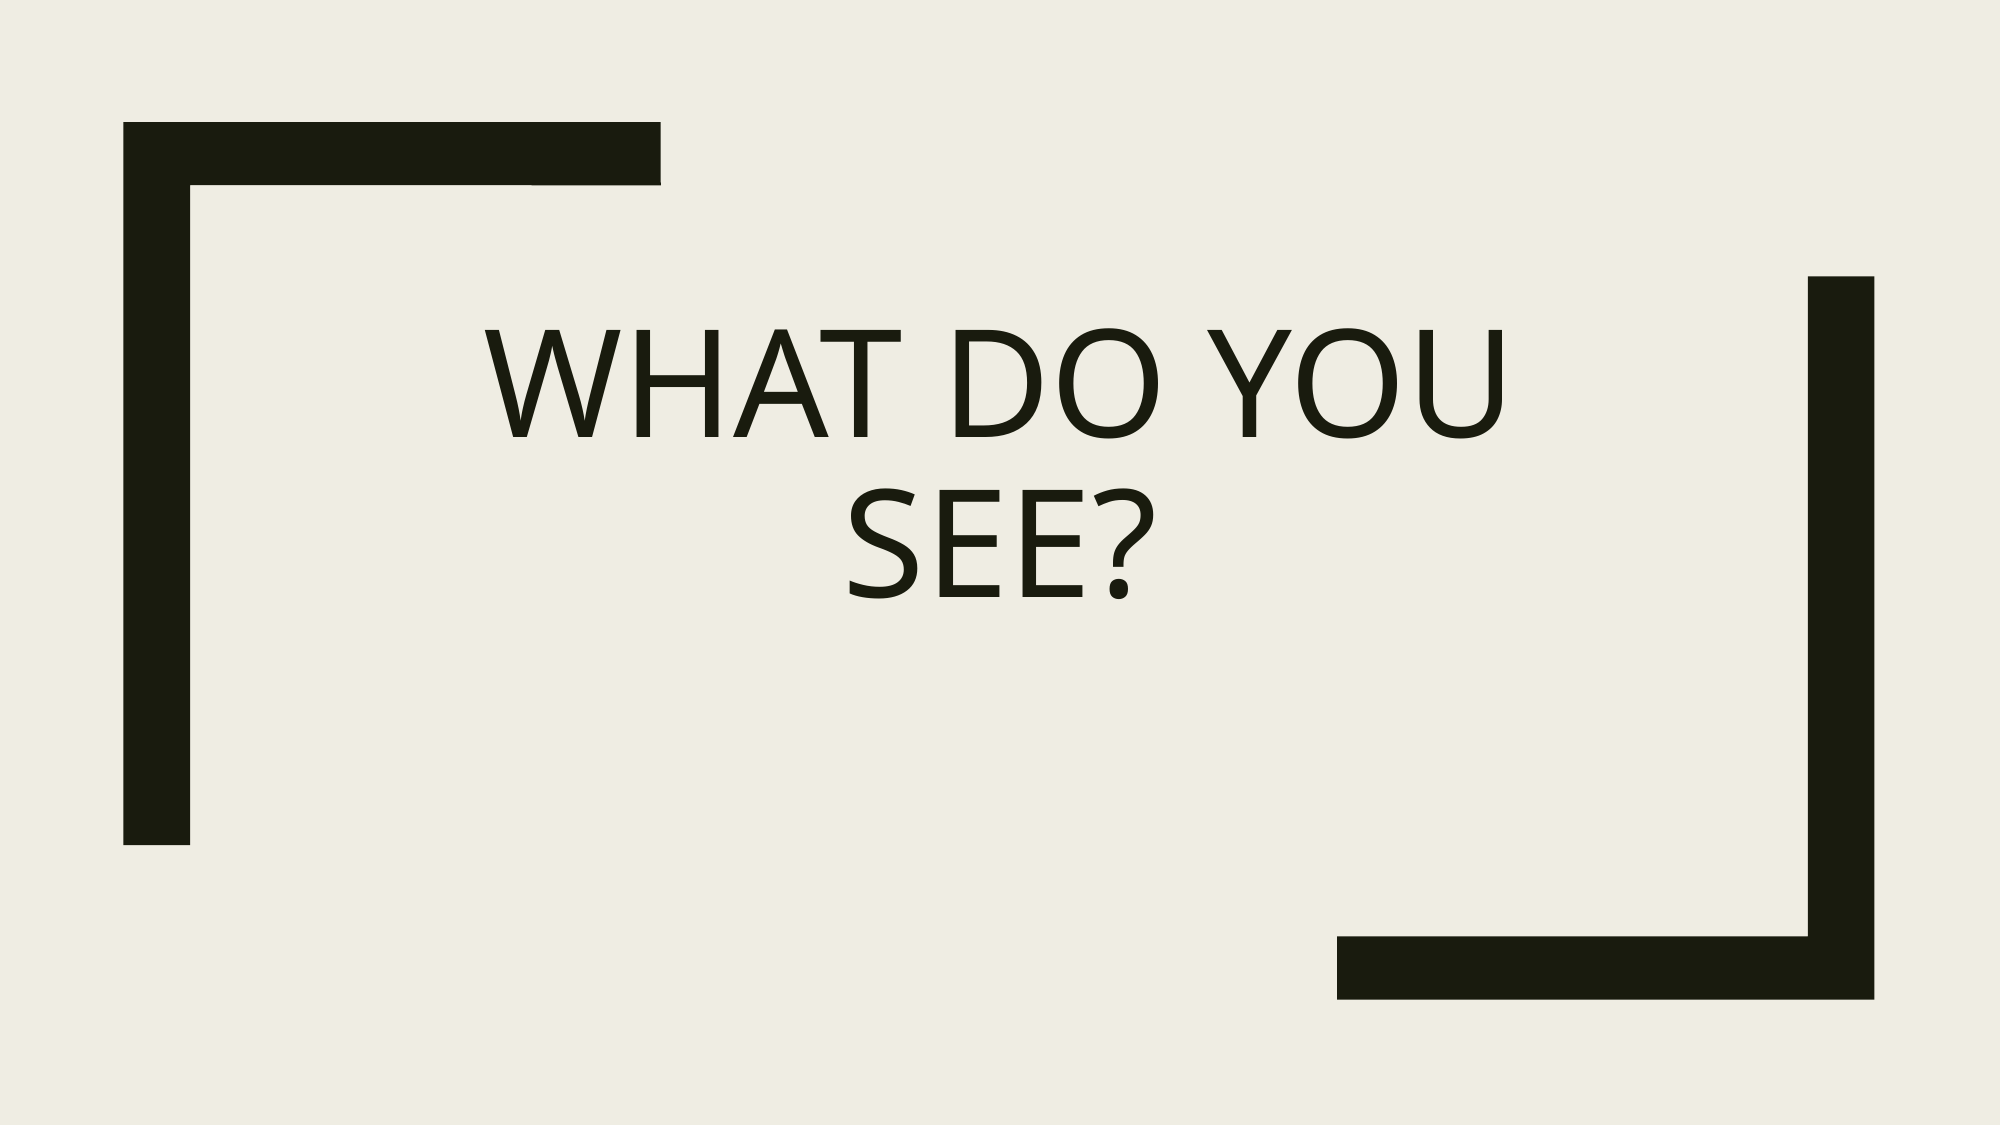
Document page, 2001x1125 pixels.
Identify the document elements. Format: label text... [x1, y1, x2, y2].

title What do you see? [314, 293, 1686, 638]
